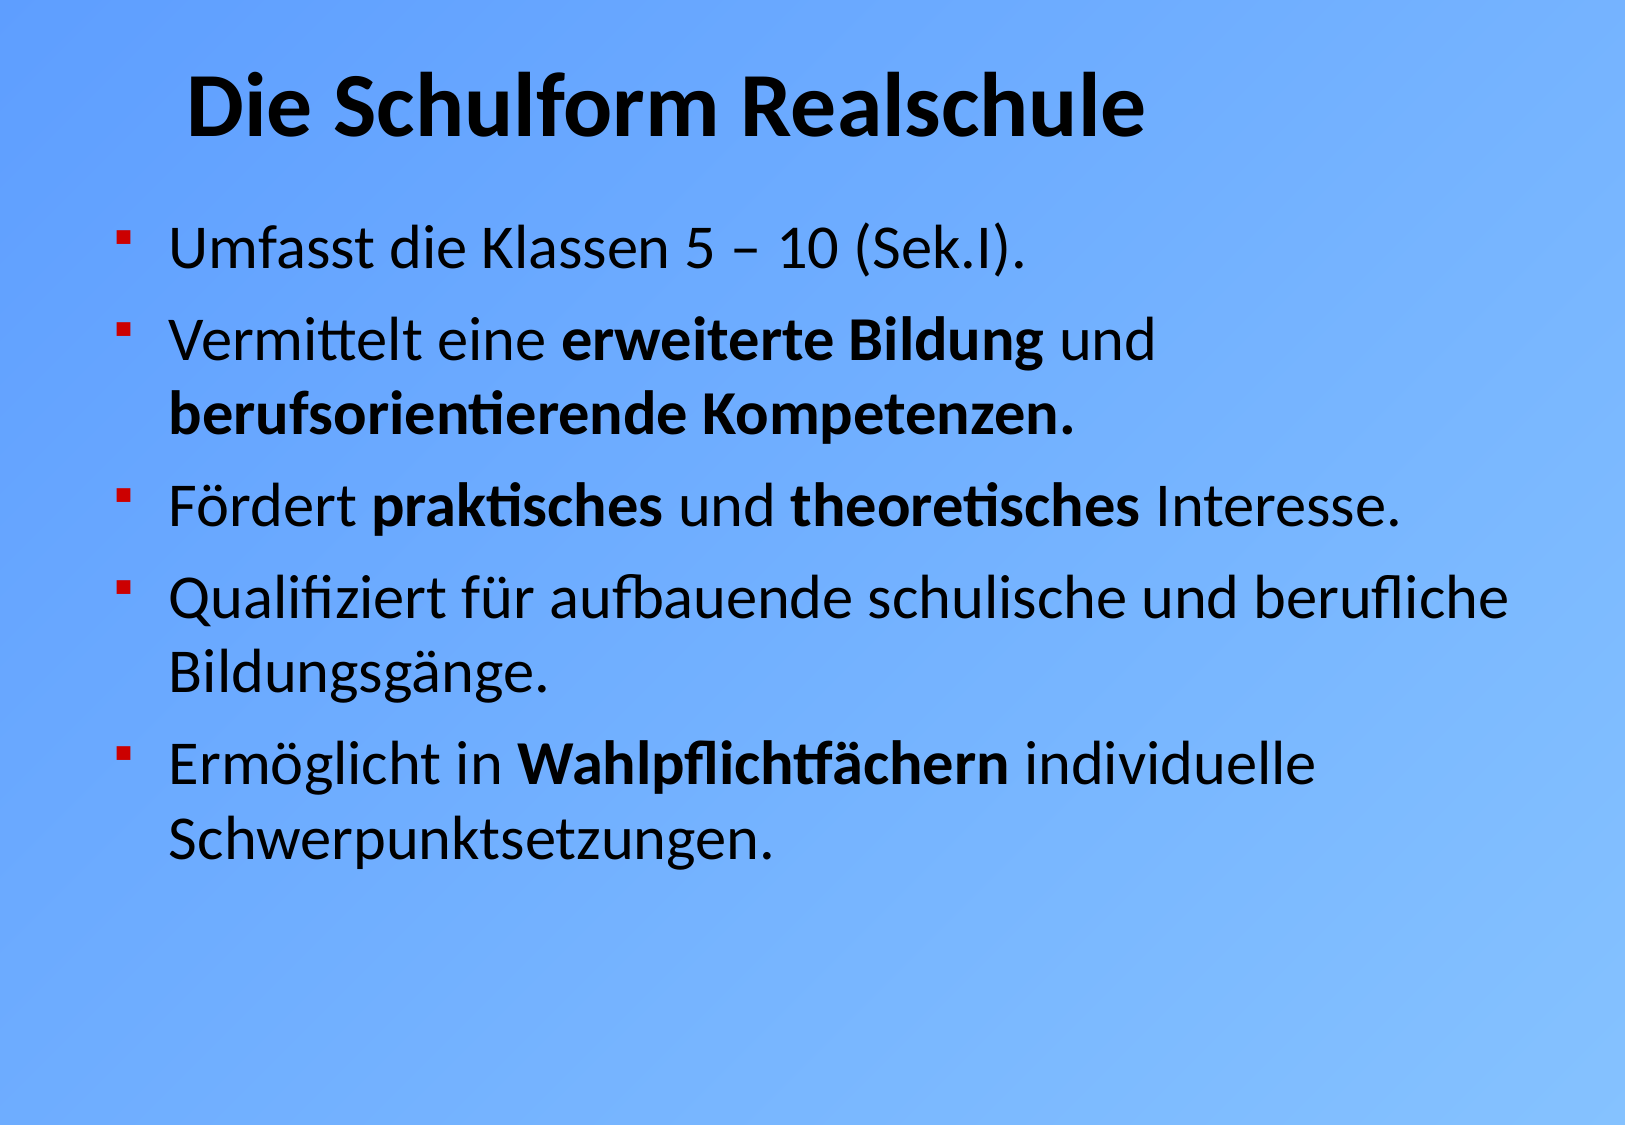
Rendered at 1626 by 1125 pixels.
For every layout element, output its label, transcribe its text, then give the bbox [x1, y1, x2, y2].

text_box Die Schulform Realschule [171, 37, 1403, 168]
text_box Umfasst die Klassen 5 – 10 (Sek.I). Vermittelt eine erweiterte Bildung und berufsorientierende Kompetenzen. Fördert praktisches und theoretisches Interesse. Qualifiziert für aufbauende schulische und berufliche Bildungsgänge. Ermöglicht in Wahlpflichtfächern individuelle Schwerpunktsetzungen. [98, 198, 1528, 1028]
